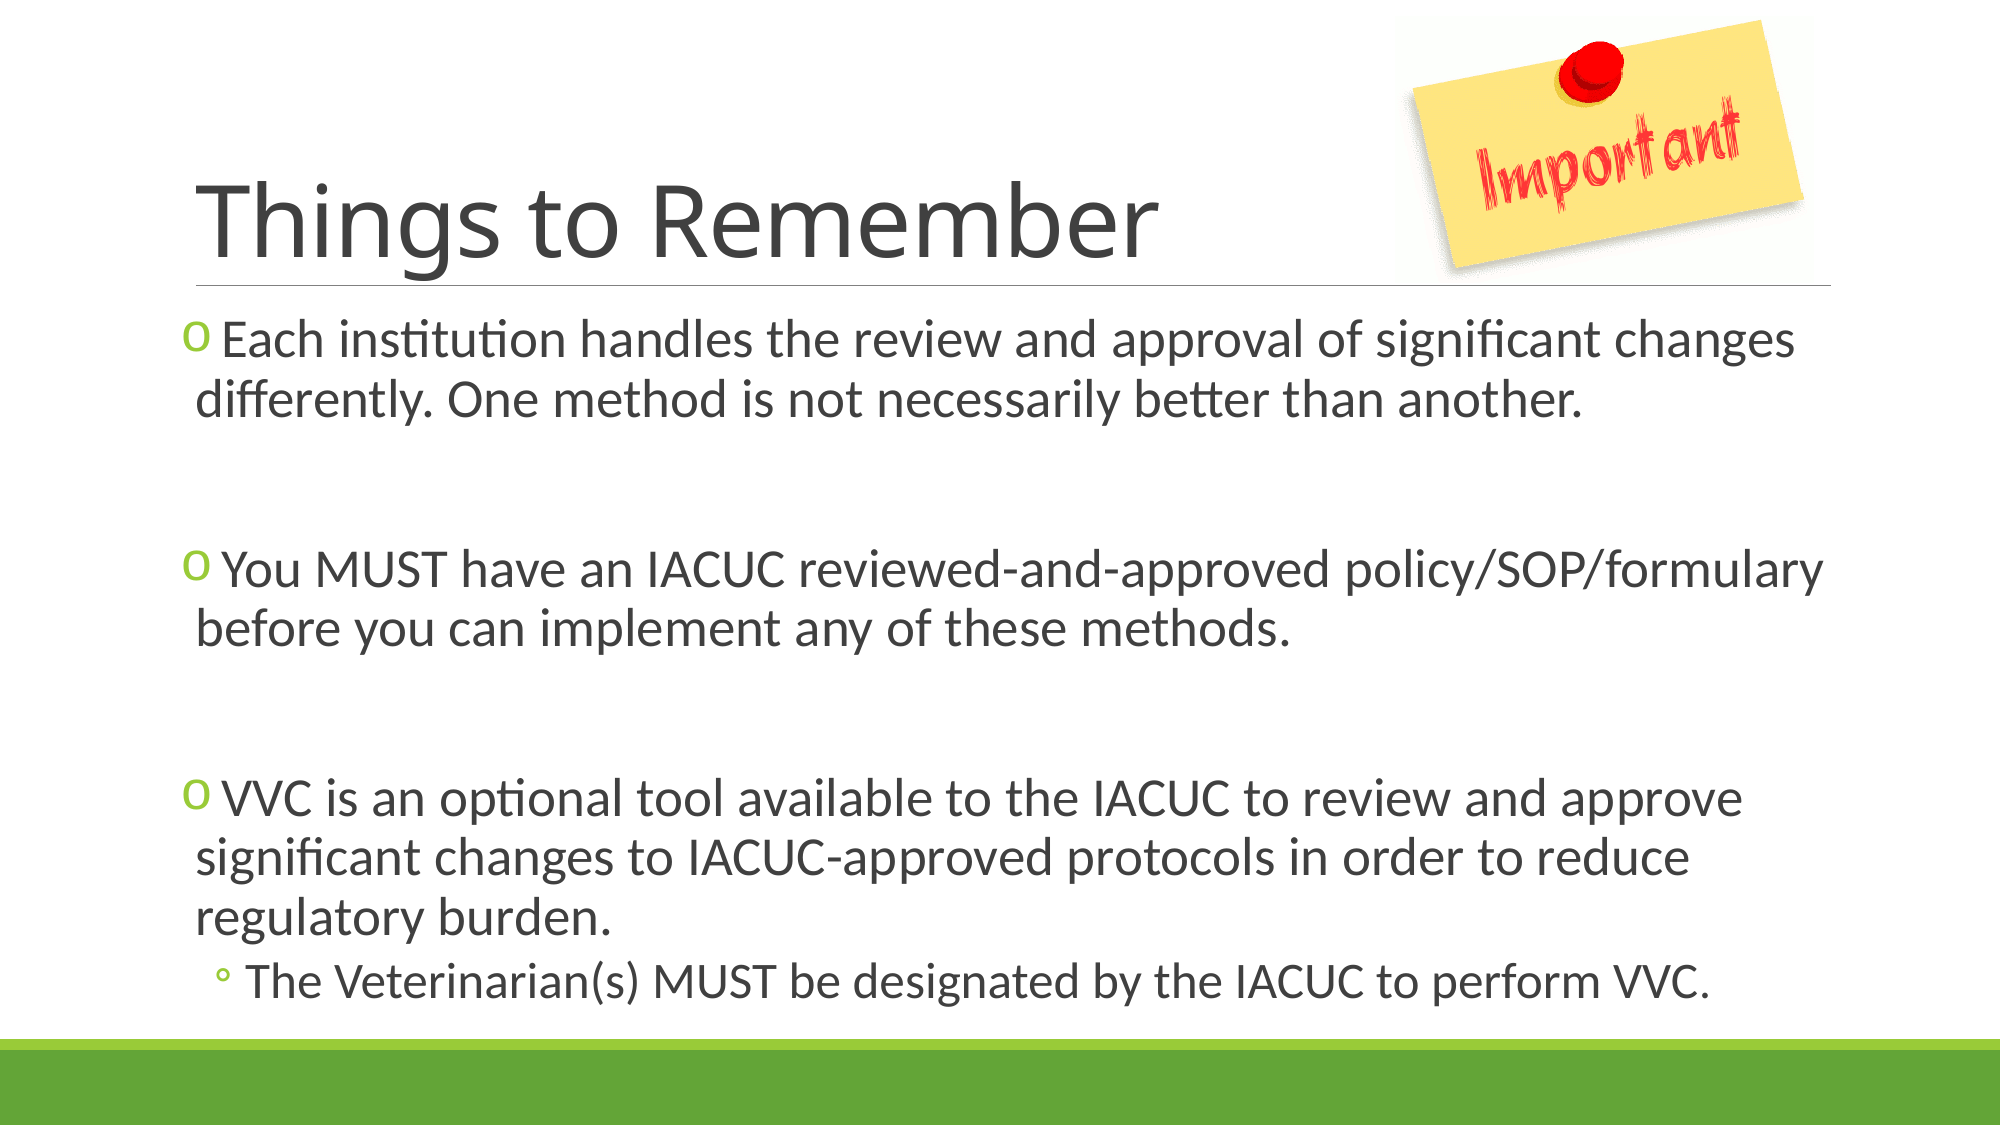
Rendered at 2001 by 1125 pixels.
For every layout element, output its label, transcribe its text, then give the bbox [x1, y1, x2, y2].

picture [1394, 16, 1815, 284]
title Things to Remember [180, 47, 1391, 285]
title Things to Remember [1823, 47, 1830, 285]
list Each institution handles the review and approval of significant changes differently. One method is not necessarily better than another. You MUST have an IACUC reviewed-and-approved policy/SOP/formulary before you can implement any of these methods. VVC is an optional tool available to the IACUC to review and approve significant changes to IACUC-approved protocols in order to reduce regulatory burden. The Veterinarian(s) MUST be designated by the IACUC to perform VVC. [180, 302, 1830, 1026]
